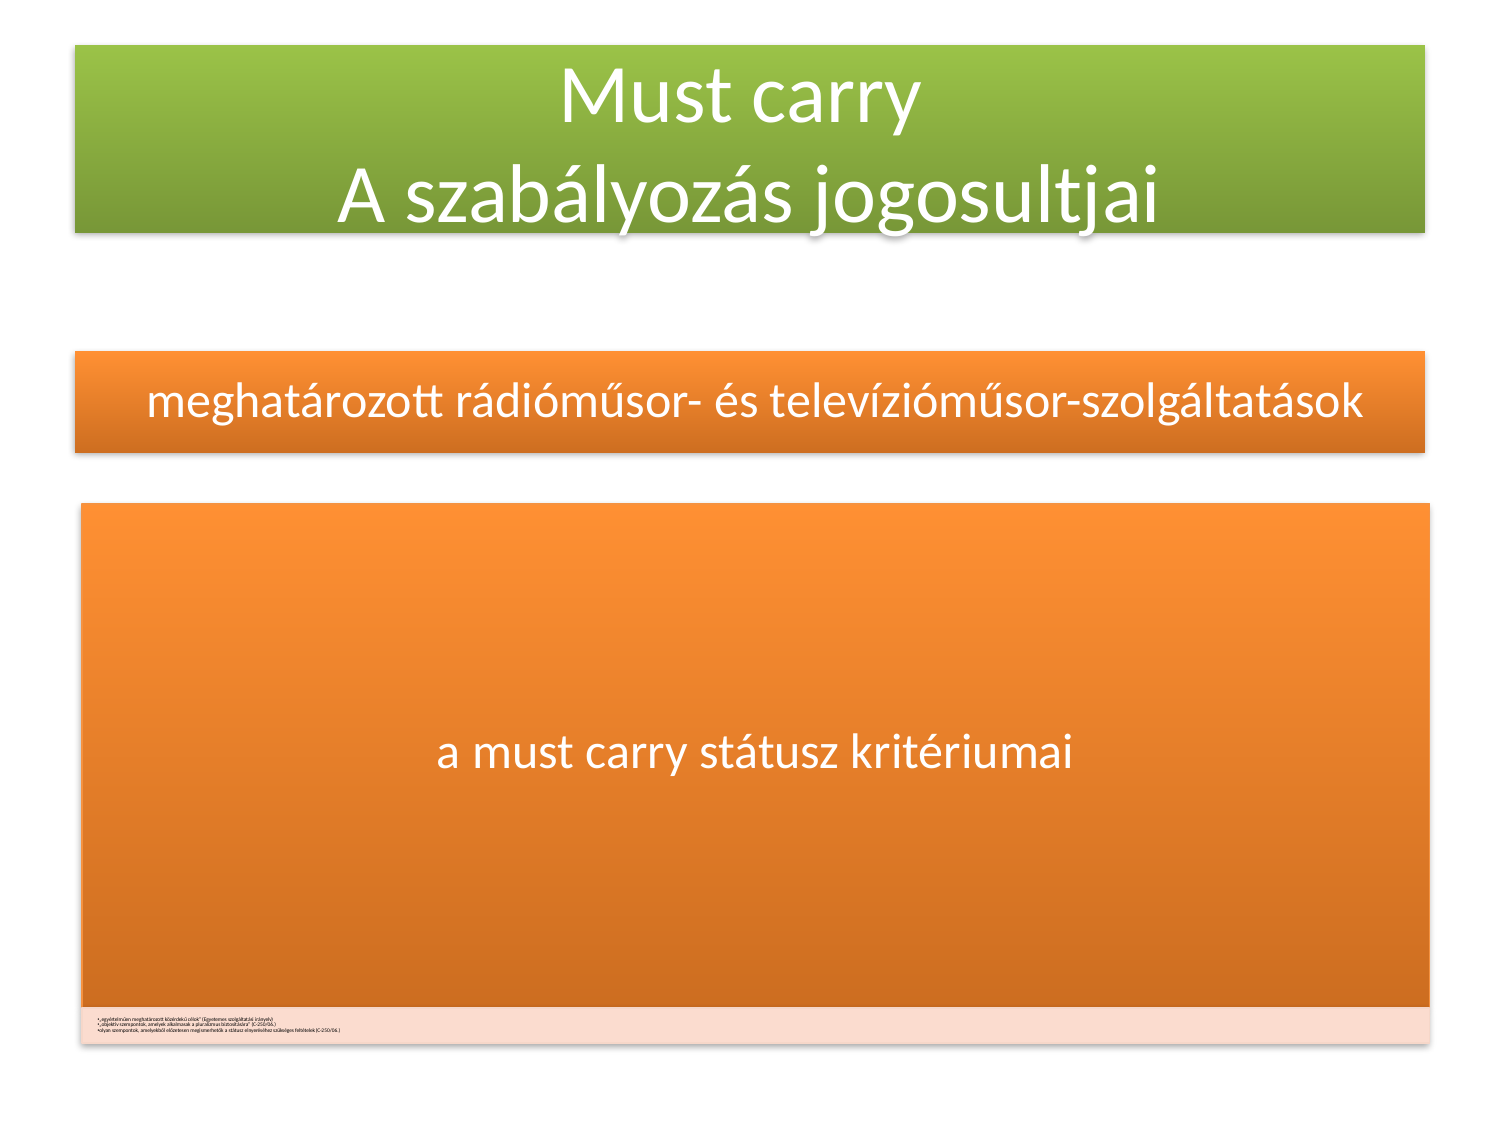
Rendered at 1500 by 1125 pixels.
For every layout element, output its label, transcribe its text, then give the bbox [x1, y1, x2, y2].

list meghatározott rádióműsor- és televízióműsor-szolgáltatások [75, 351, 1425, 453]
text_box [81, 503, 1430, 1009]
title Must carry A szabályozás jogosultjai [75, 45, 1425, 233]
